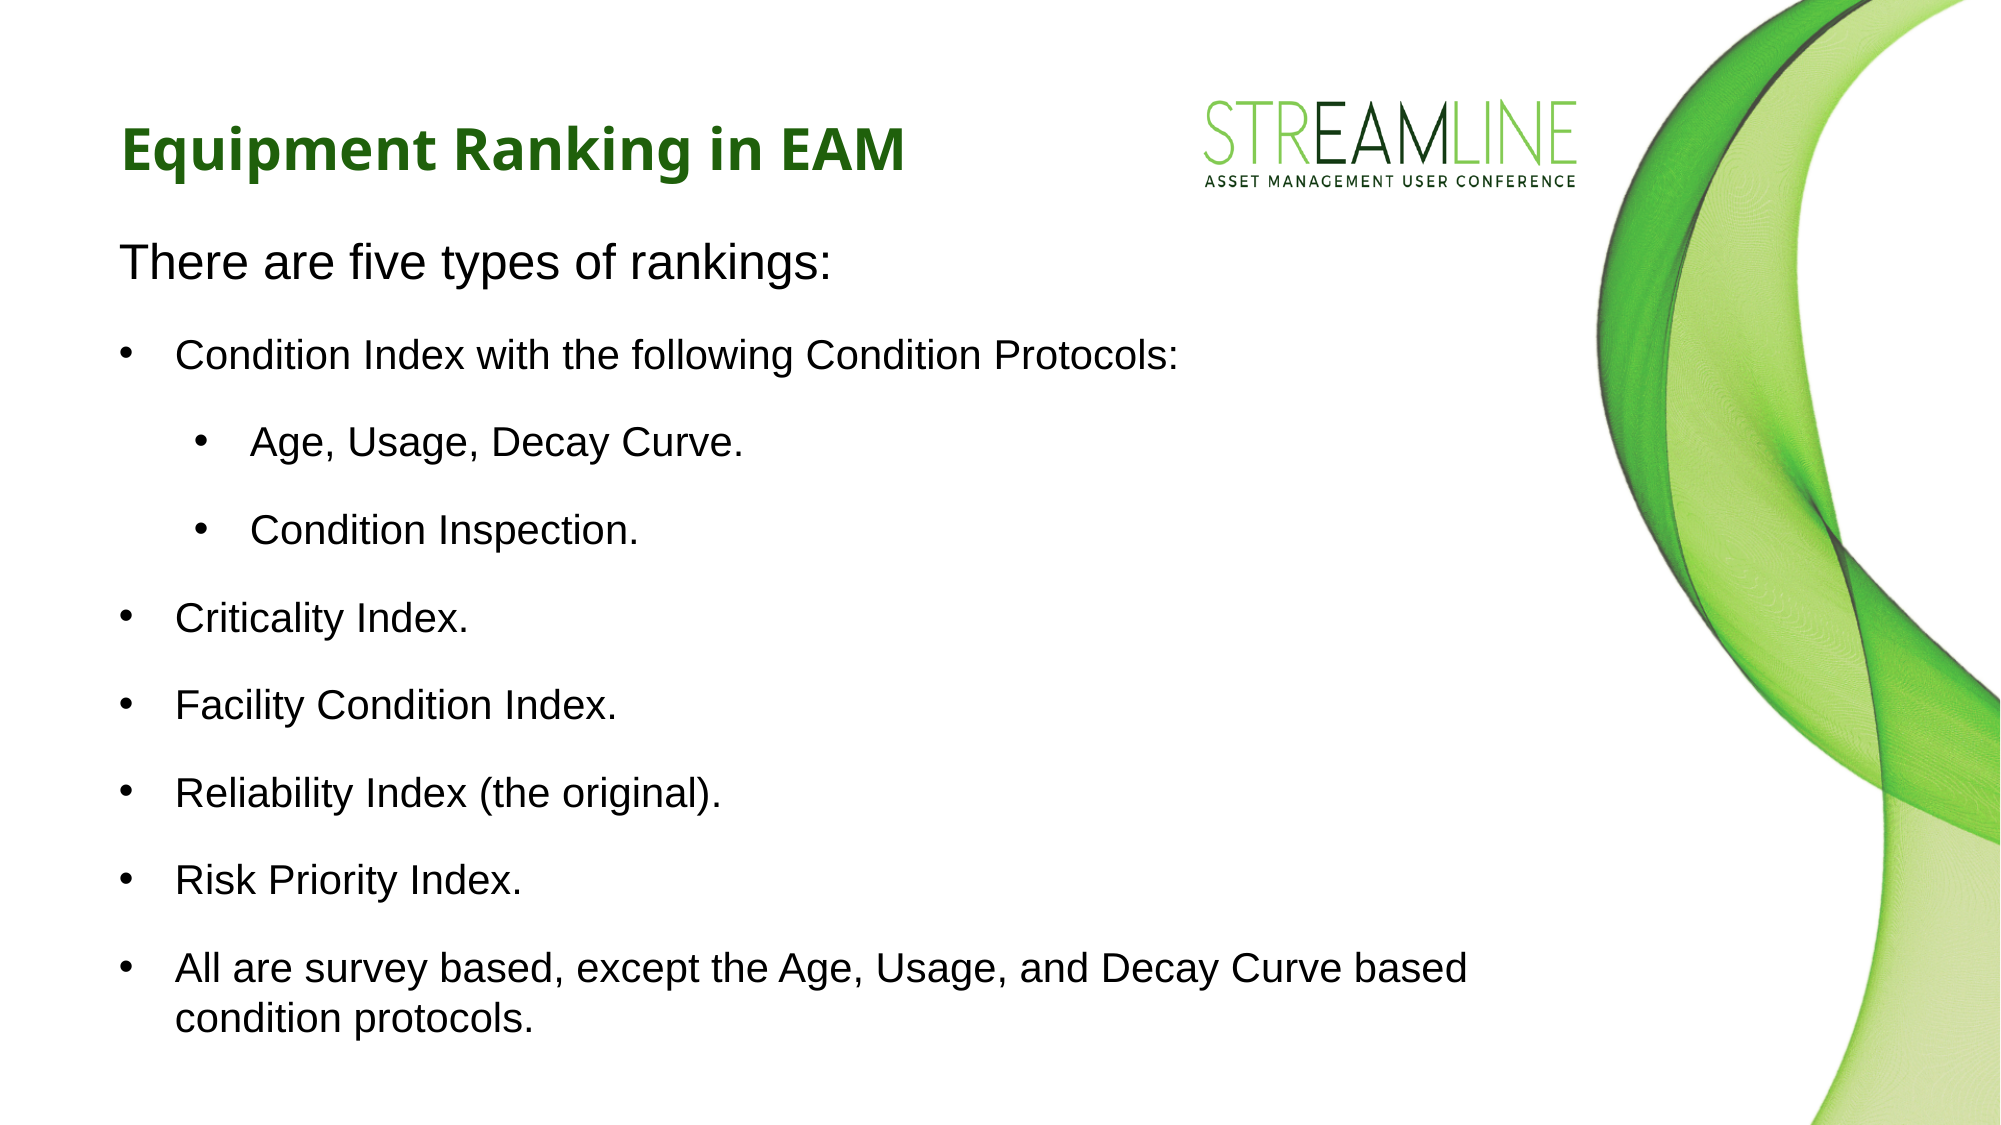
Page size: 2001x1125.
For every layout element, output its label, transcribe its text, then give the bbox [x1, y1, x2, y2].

list There are five types of rankings: Condition Index with the following Condition Protocols: Age, Usage, Decay Curve. Condition Inspection. Criticality Index. Facility Condition Index. Reliability Index (the original). Risk Priority Index. All are survey based, except the Age, Usage, and Decay Curve based condition protocols. [103, 228, 1601, 1109]
picture [0, 0, 2001, 1125]
text_box Equipment Ranking in EAM [105, 107, 1075, 191]
